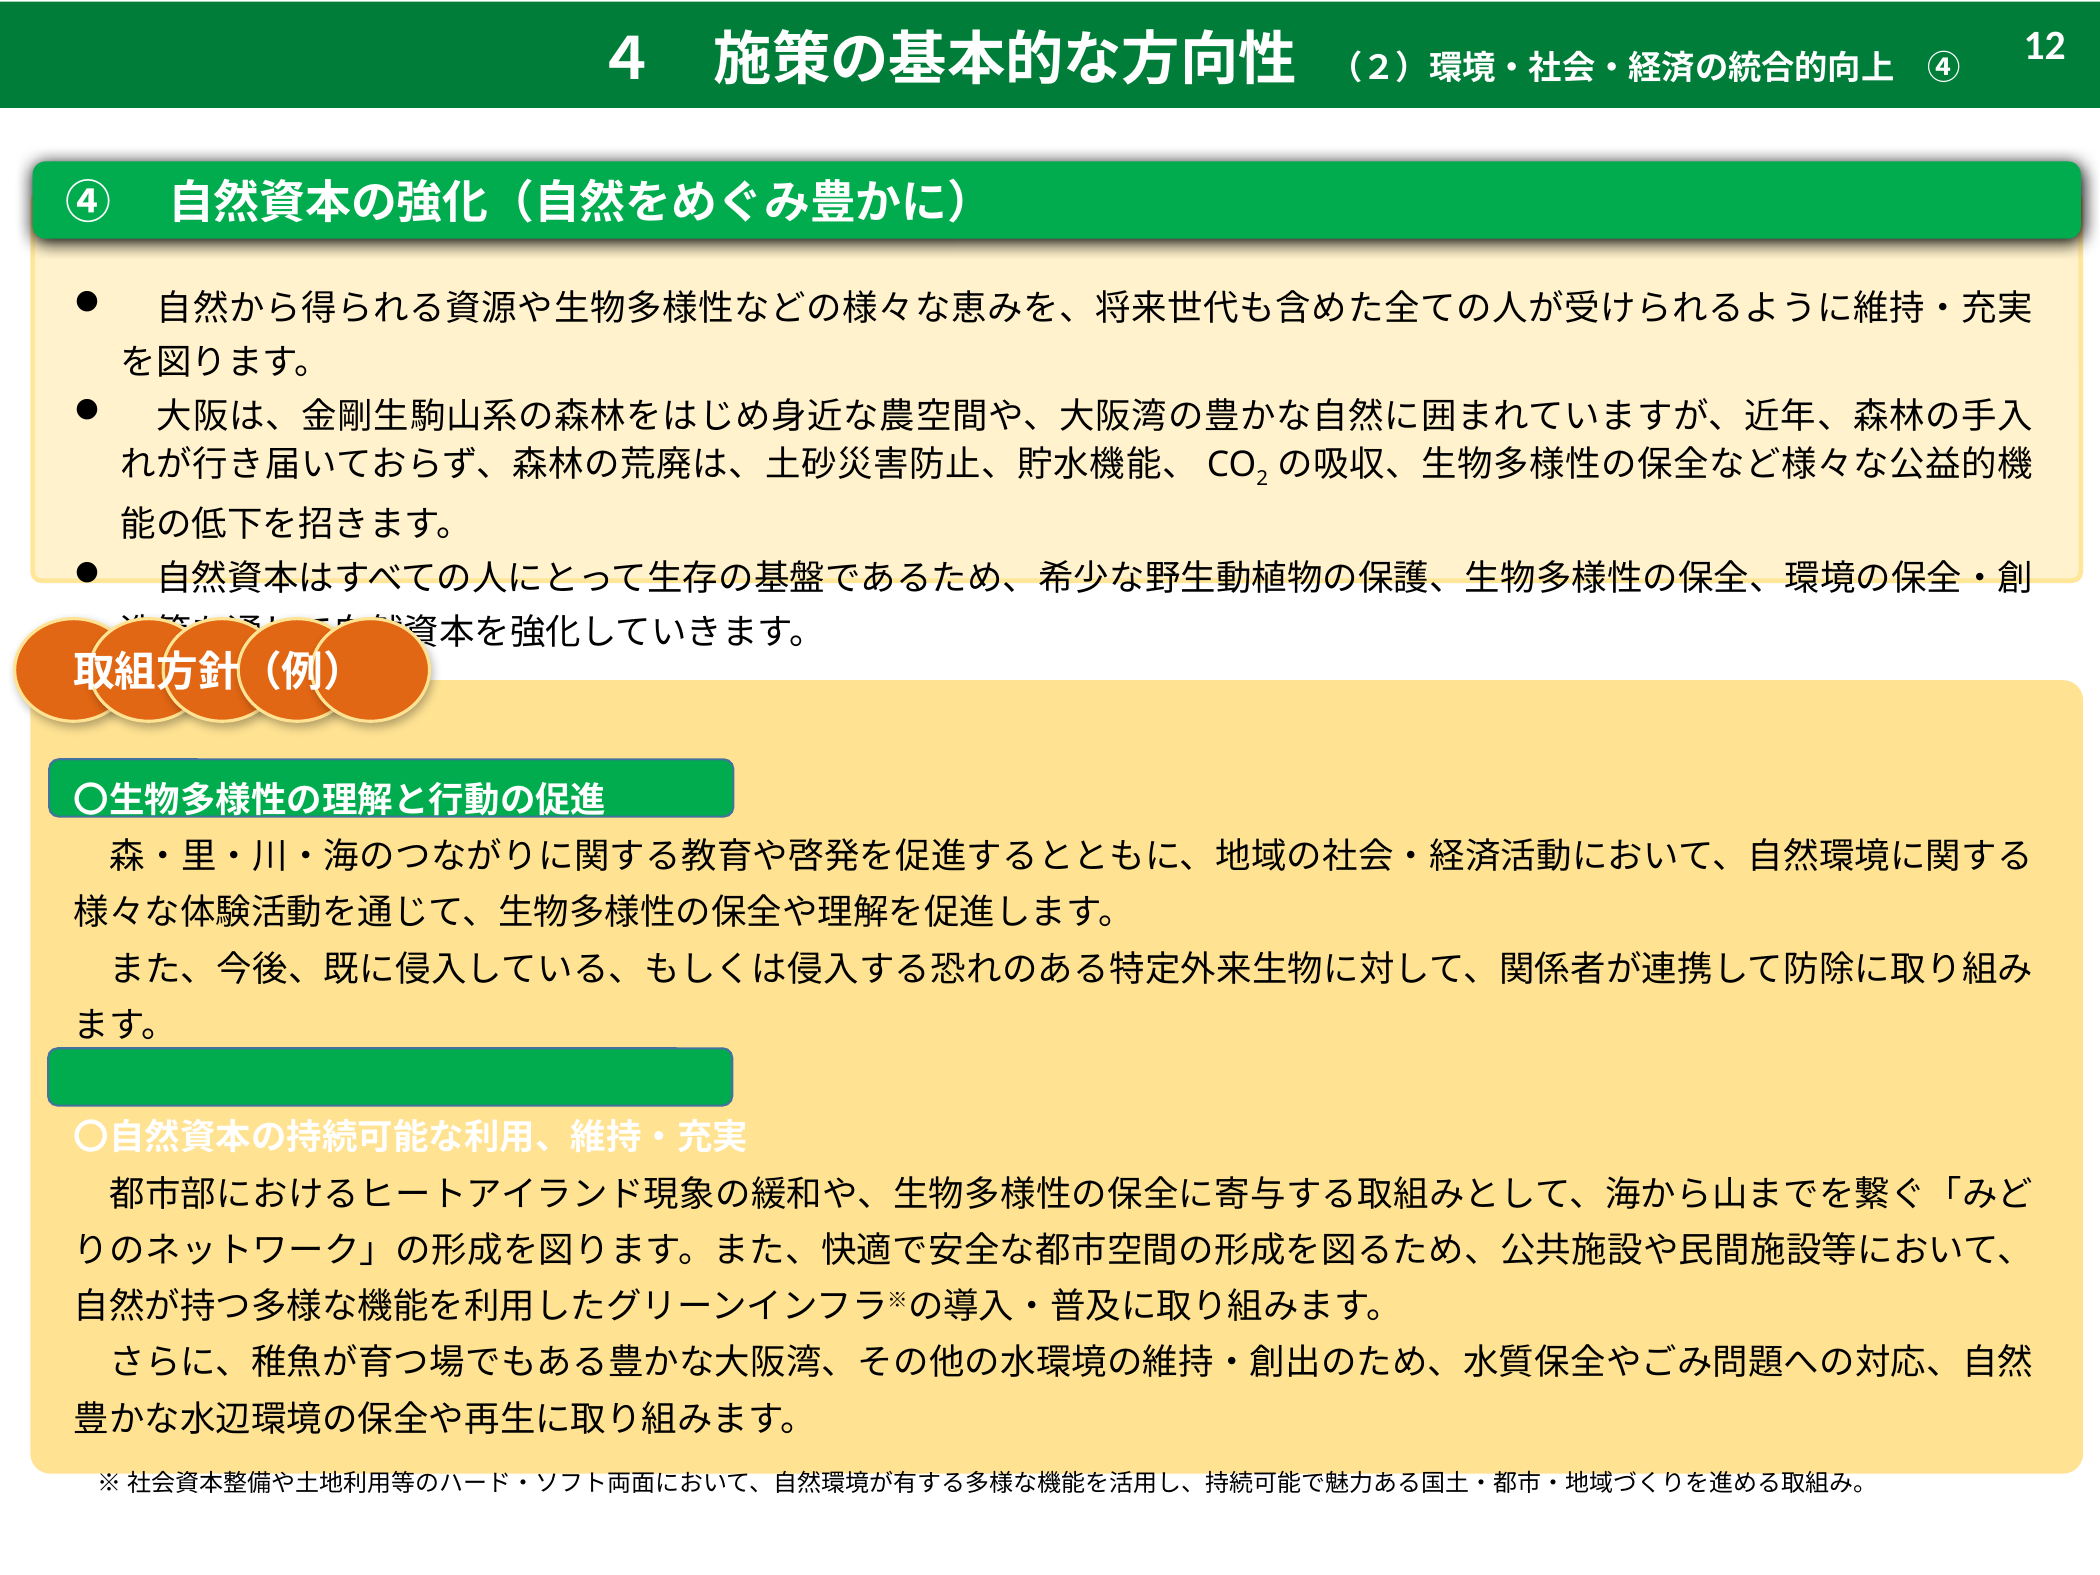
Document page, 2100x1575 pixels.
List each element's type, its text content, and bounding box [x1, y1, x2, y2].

text_box [31, 681, 2082, 1473]
text_box [48, 758, 59, 818]
text_box ４ 施策の基本的な方向性 （２）環境・社会・経済の統合的向上 ④ [0, 1, 2100, 108]
text_box [47, 1047, 59, 1107]
text_box 〇生物多様性の理解と行動の促進 森・里・川・海のつながりに関する教育や啓発を促進するとともに、地域の社会・経済活動において、自然環境に関する様々な体験活動を通じて、生物多様性の保全や理解を促進します。 また、今後、既に侵入している、もしくは侵入する恐れのある特定外来生物に対して、関係者が連携して防除に取り組みます。 〇自然資本の持続可能な利用、維持・充実 都市部におけるヒートアイランド現象の緩和や、生物多様性の保全に寄与する取組みとして、海から山までを繋ぐ「みどりのネットワーク」の形成を図ります。また、快適で安全な都市空間の形成を図るため、公共施設や民間施設等において、自然が持つ多様な機能を利用したグリーンインフラ※の導入・普及に取り組みます。 さらに、稚魚が育つ場でもある豊かな大阪湾、その他の水環境の維持・創出のため、水質保全やごみ問題への対応、自然豊かな水辺環境の保全や再生に取り組みます。 ※ 社会資本整備や土地利用等のハード・ソフト両面において、自然環境が有する多様な機能を活用し、持続可能で魅力ある国土・都市・地域づくりを進める取組み。 [59, 755, 2048, 1504]
text_box 12 [1910, 10, 2081, 76]
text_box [14, 618, 430, 722]
text_box 自然から得られる資源や生物多様性などの様々な恵みを、将来世代も含めた全ての人が受けられるように維持・充実を図ります。 大阪は、金剛生駒山系の森林をはじめ身近な農空間や、大阪湾の豊かな自然に囲まれていますが、近年、森林の手入れが行き届いておらず、森林の荒廃は、土砂災害防止、貯水機能、CO2の吸収、生物多様性の保全など様々な公益的機能の低下を招きます。 自然資本はすべての人にとって生存の基盤であるため、希少な野生動植物の保護、生物多様性の保全、環境の保全・創造等を通して自然資本を強化していきます。 [59, 265, 2048, 660]
text_box ④ 自然資本の強化（自然をめぐみ豊かに） [31, 160, 2082, 240]
text_box [31, 255, 2082, 582]
text_box 取組方針（例） [430, 637, 515, 702]
